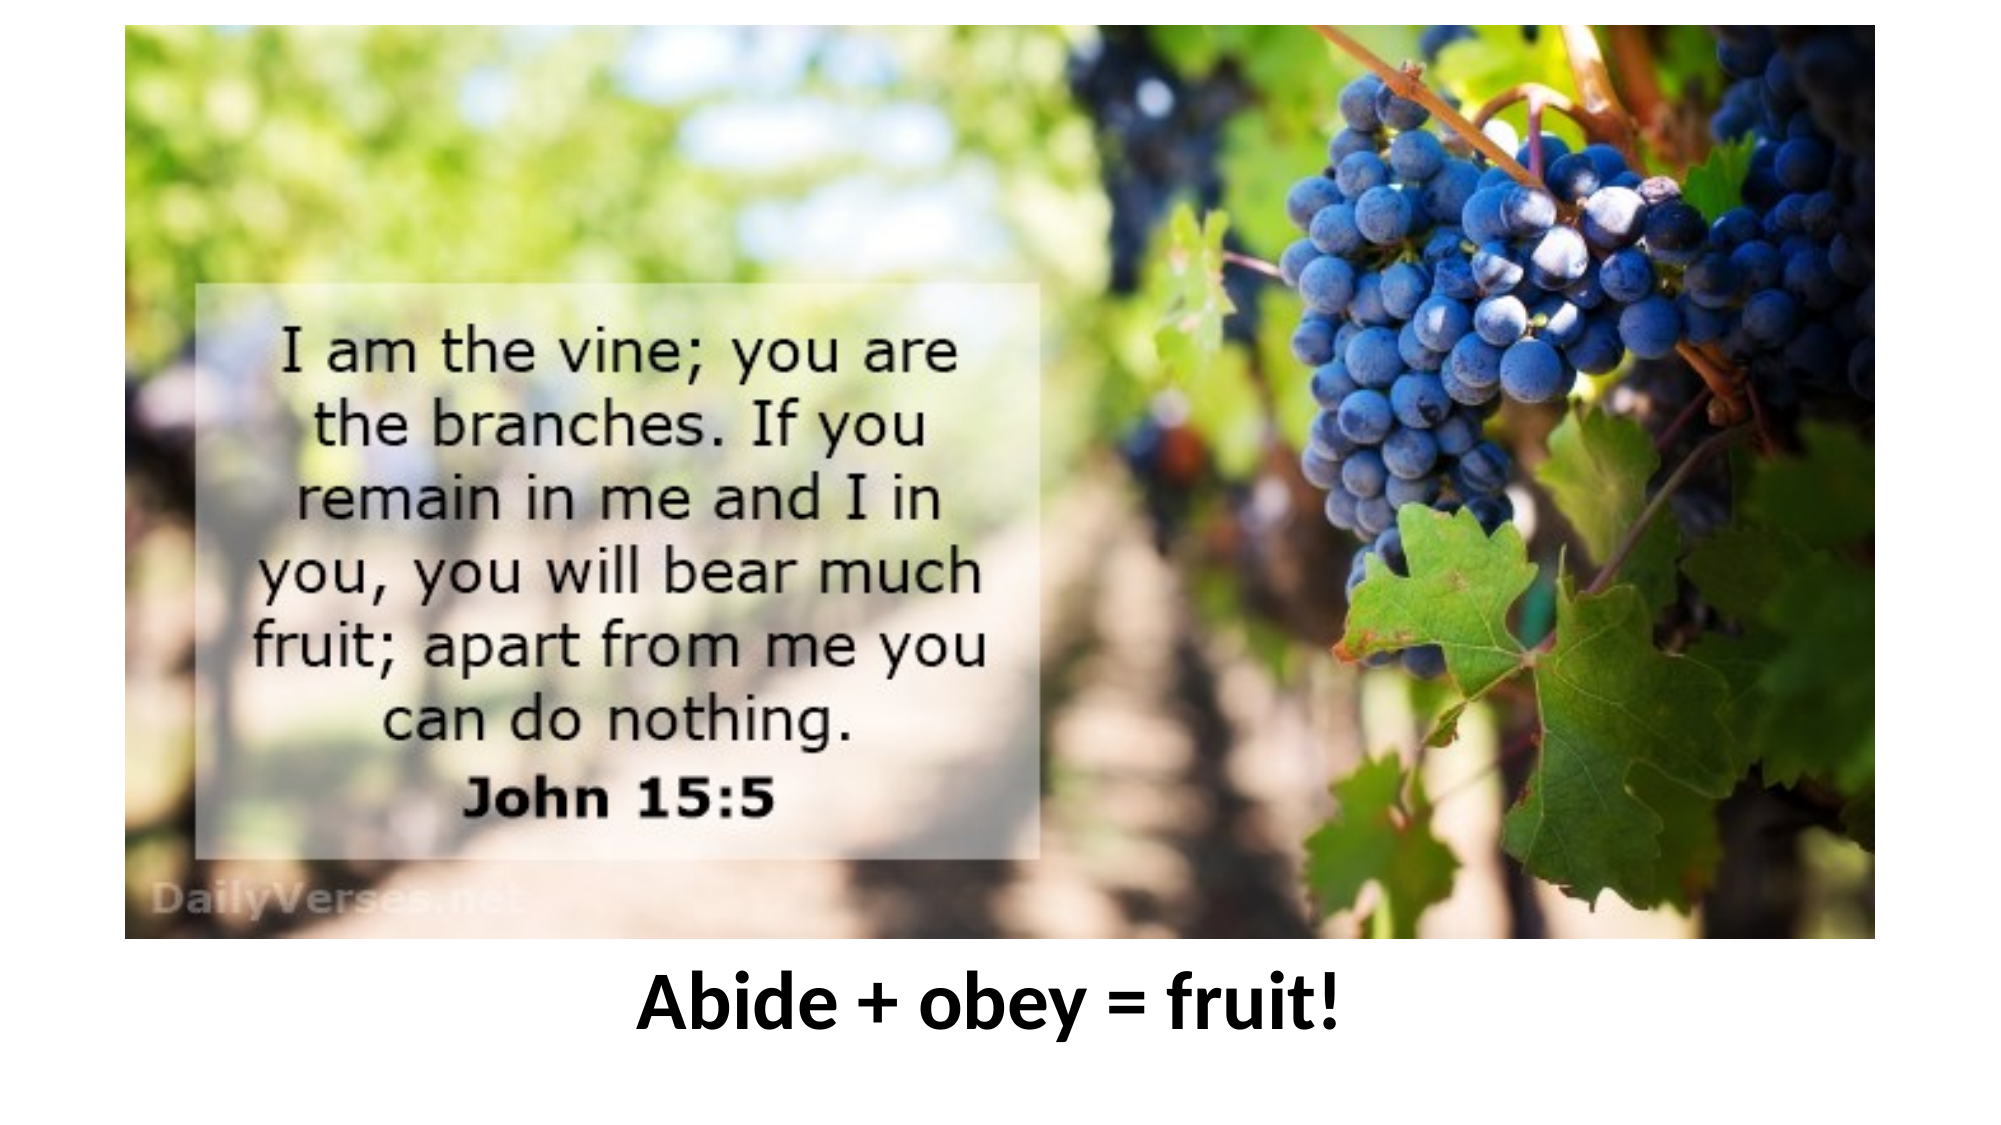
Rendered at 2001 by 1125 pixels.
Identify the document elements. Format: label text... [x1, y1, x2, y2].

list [125, 25, 1875, 939]
text_box Abide + obey = fruit! [26, 939, 1974, 1054]
